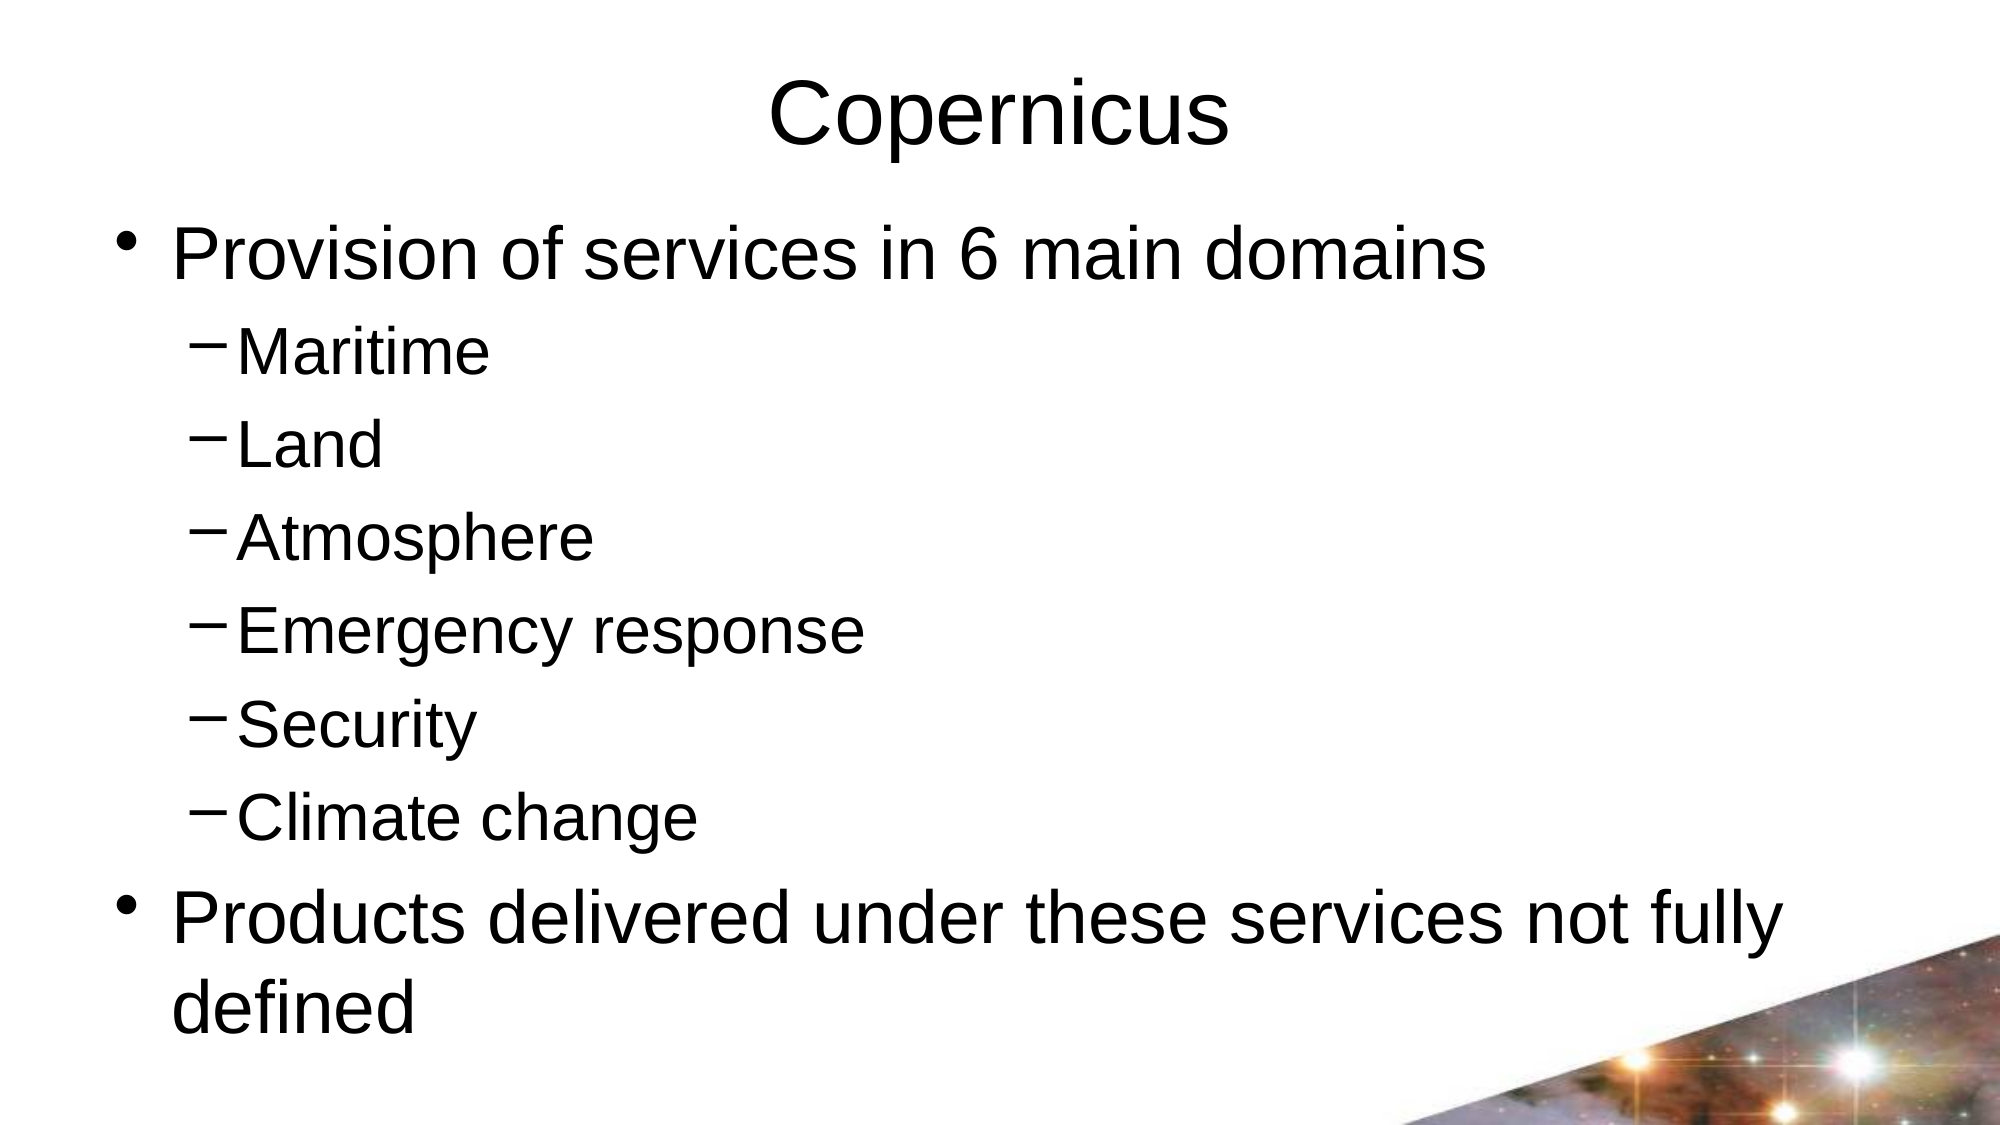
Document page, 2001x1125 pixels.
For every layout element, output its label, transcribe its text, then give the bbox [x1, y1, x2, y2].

list Provision of services in 6 main domains Maritime Land Atmosphere Emergency response Security Climate change Products delivered under these services not fully defined [99, 196, 1900, 1084]
title Copernicus [99, 45, 1900, 196]
picture [0, 0, 2000, 1125]
